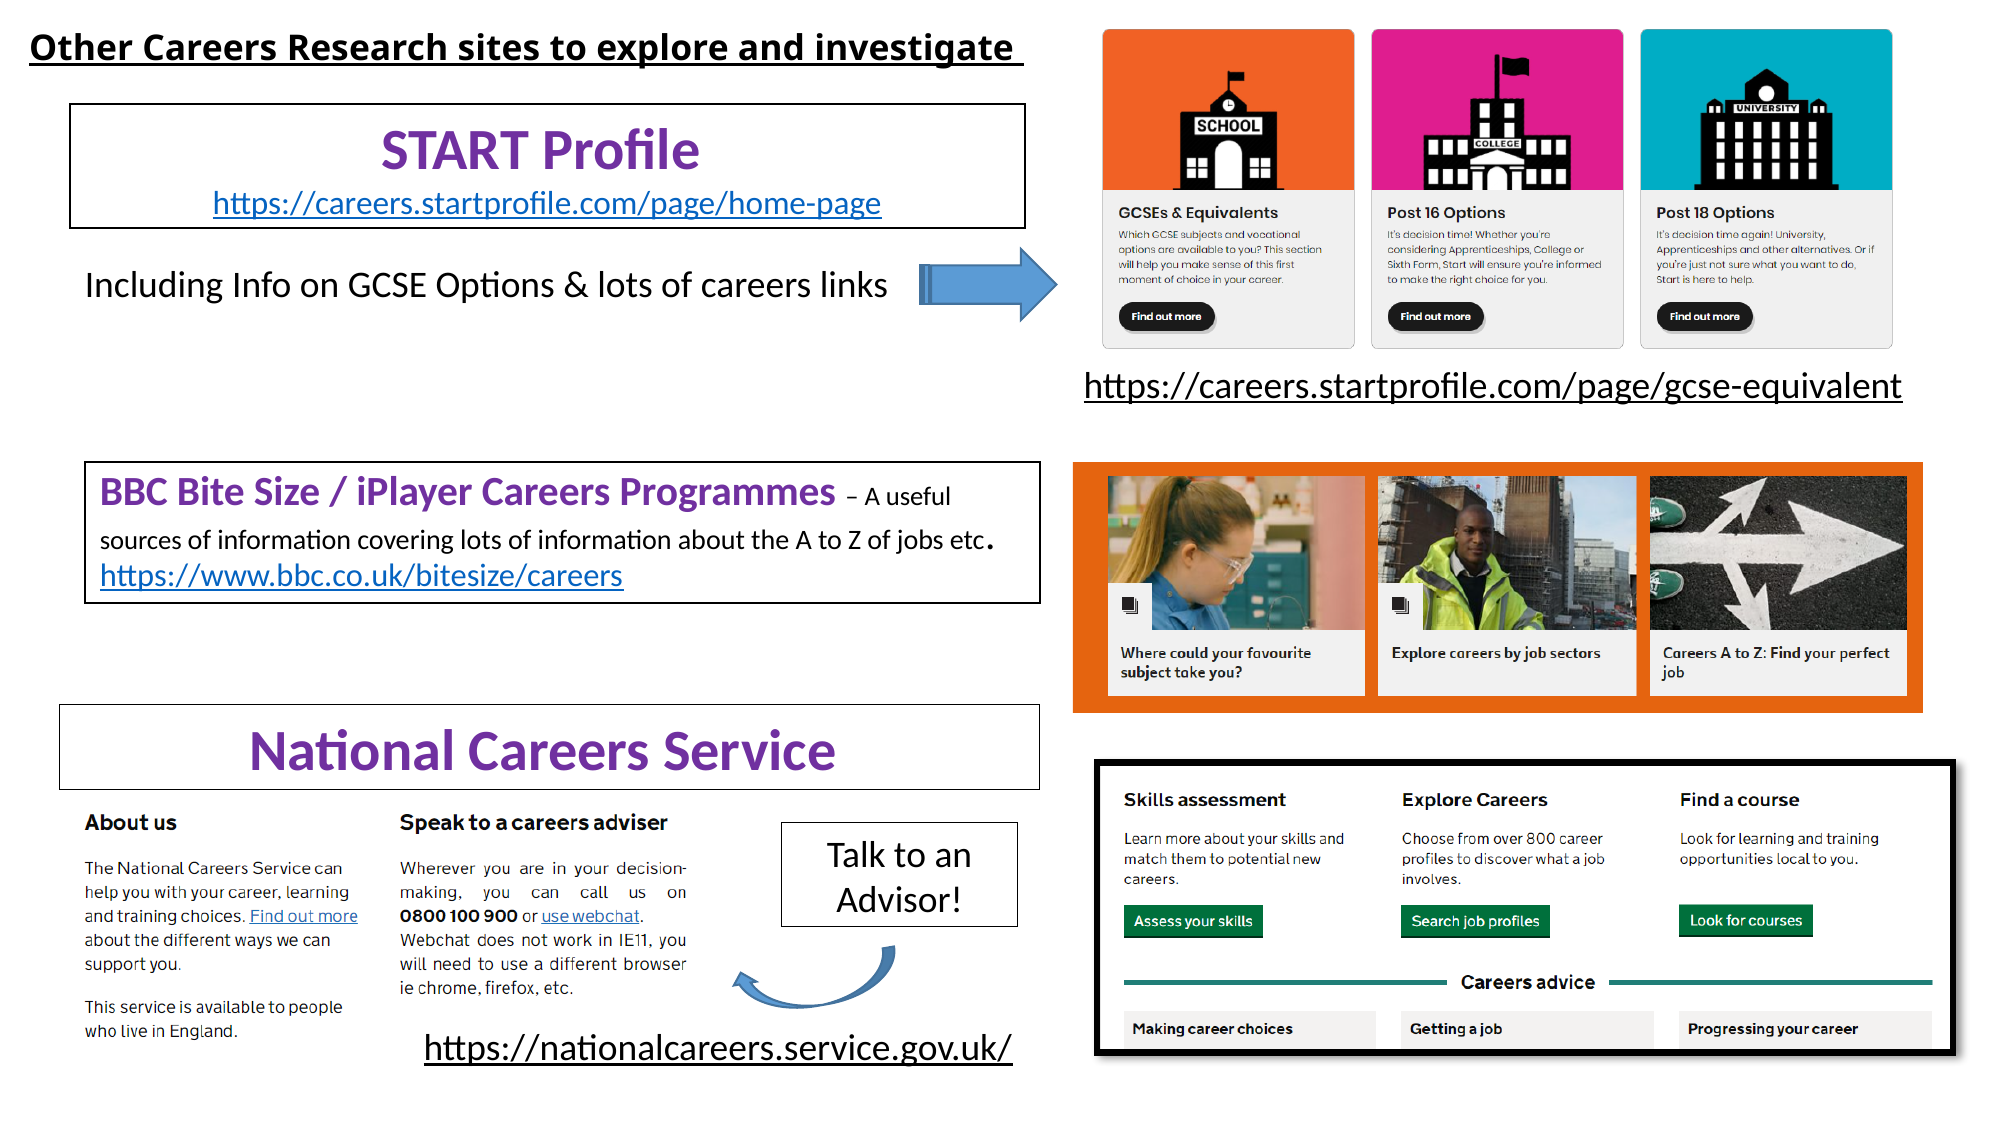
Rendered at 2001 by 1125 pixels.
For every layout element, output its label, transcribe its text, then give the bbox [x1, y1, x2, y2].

text_box [731, 945, 896, 1009]
text_box Talk to an Advisor! [781, 822, 1018, 927]
text_box START Profile https://careers.startprofile.com/page/home-page [69, 103, 1026, 229]
picture [1090, 22, 1901, 359]
list BBC Bite Size / iPlayer Careers Programmes – A useful sources of information covering lots of information about the A to Z of jobs etc. https://www.bbc.co.uk/bitesize/careers [84, 461, 1041, 604]
title Other Careers Research sites to explore and investigate [13, 17, 1040, 81]
text_box Including Info on GCSE Options & lots of careers links [69, 252, 920, 313]
picture [49, 807, 698, 1050]
text_box https://careers.startprofile.com/page/gcse-equivalent [1068, 353, 1927, 414]
picture [1100, 765, 1951, 1050]
text_box [919, 246, 1058, 323]
picture [1072, 451, 1923, 713]
text_box National Careers Service [59, 704, 1040, 790]
text_box https://nationalcareers.service.gov.uk/ [408, 1016, 1037, 1076]
